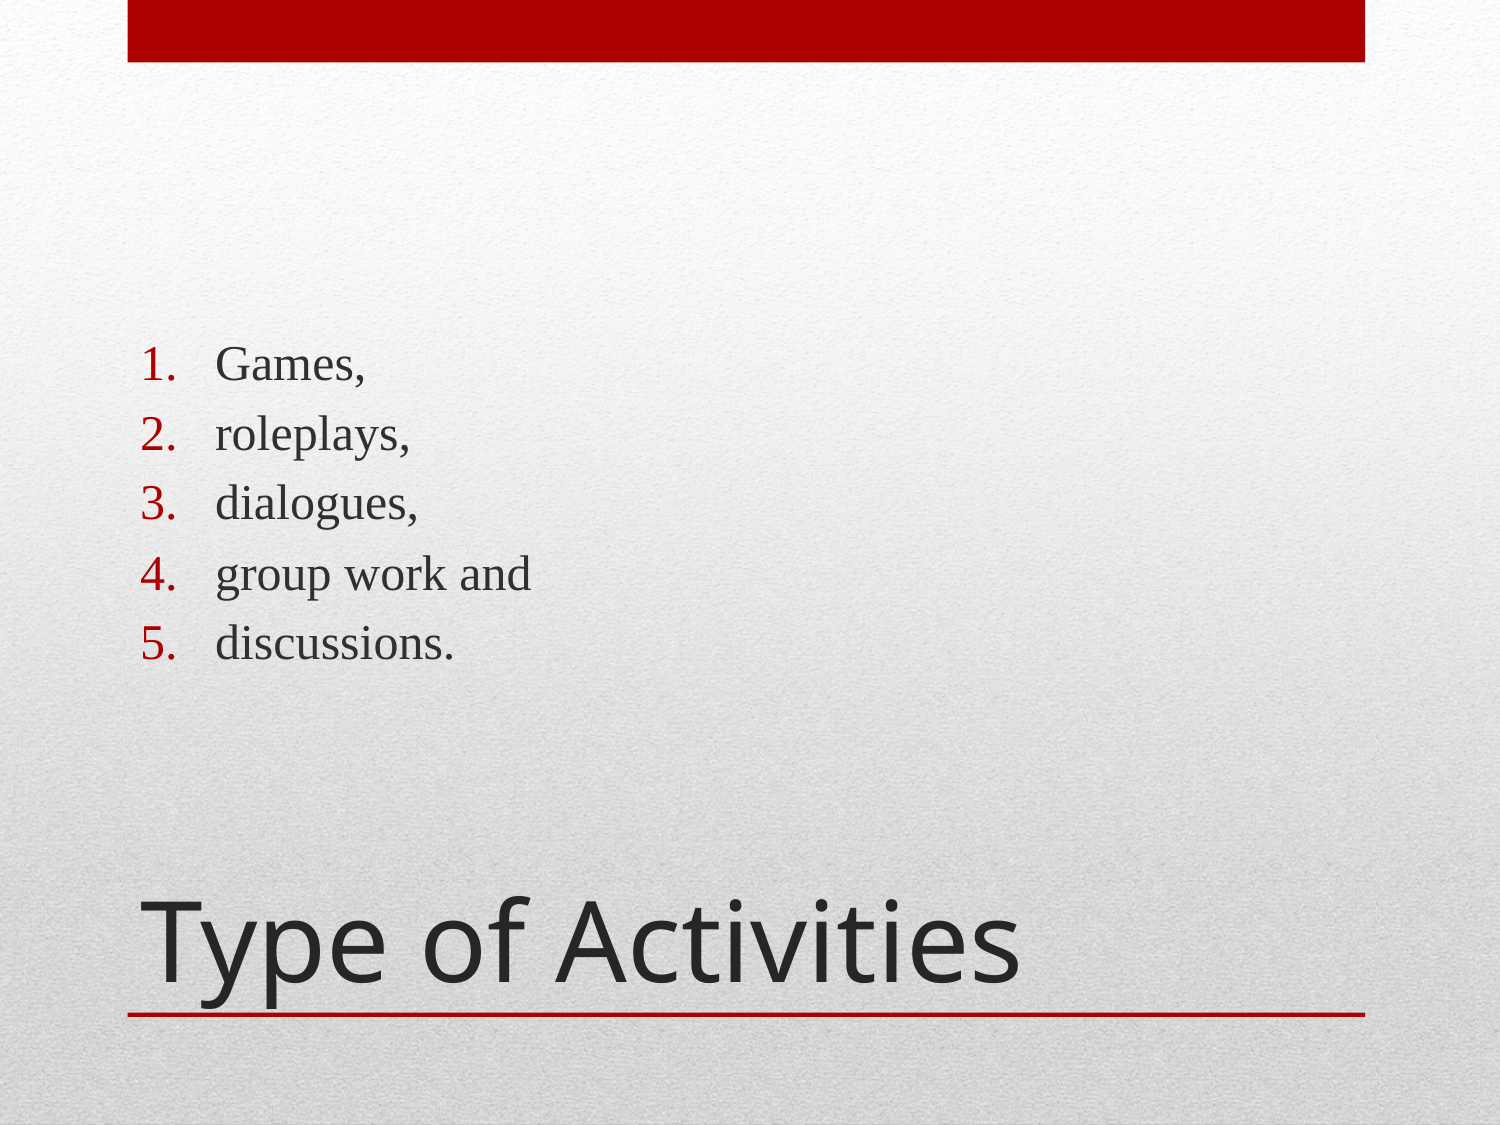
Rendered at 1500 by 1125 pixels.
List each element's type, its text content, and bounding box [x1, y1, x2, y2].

list Games, roleplays, dialogues, group work and discussions. [124, 112, 1363, 751]
title Type of Activities [124, 751, 1238, 1013]
